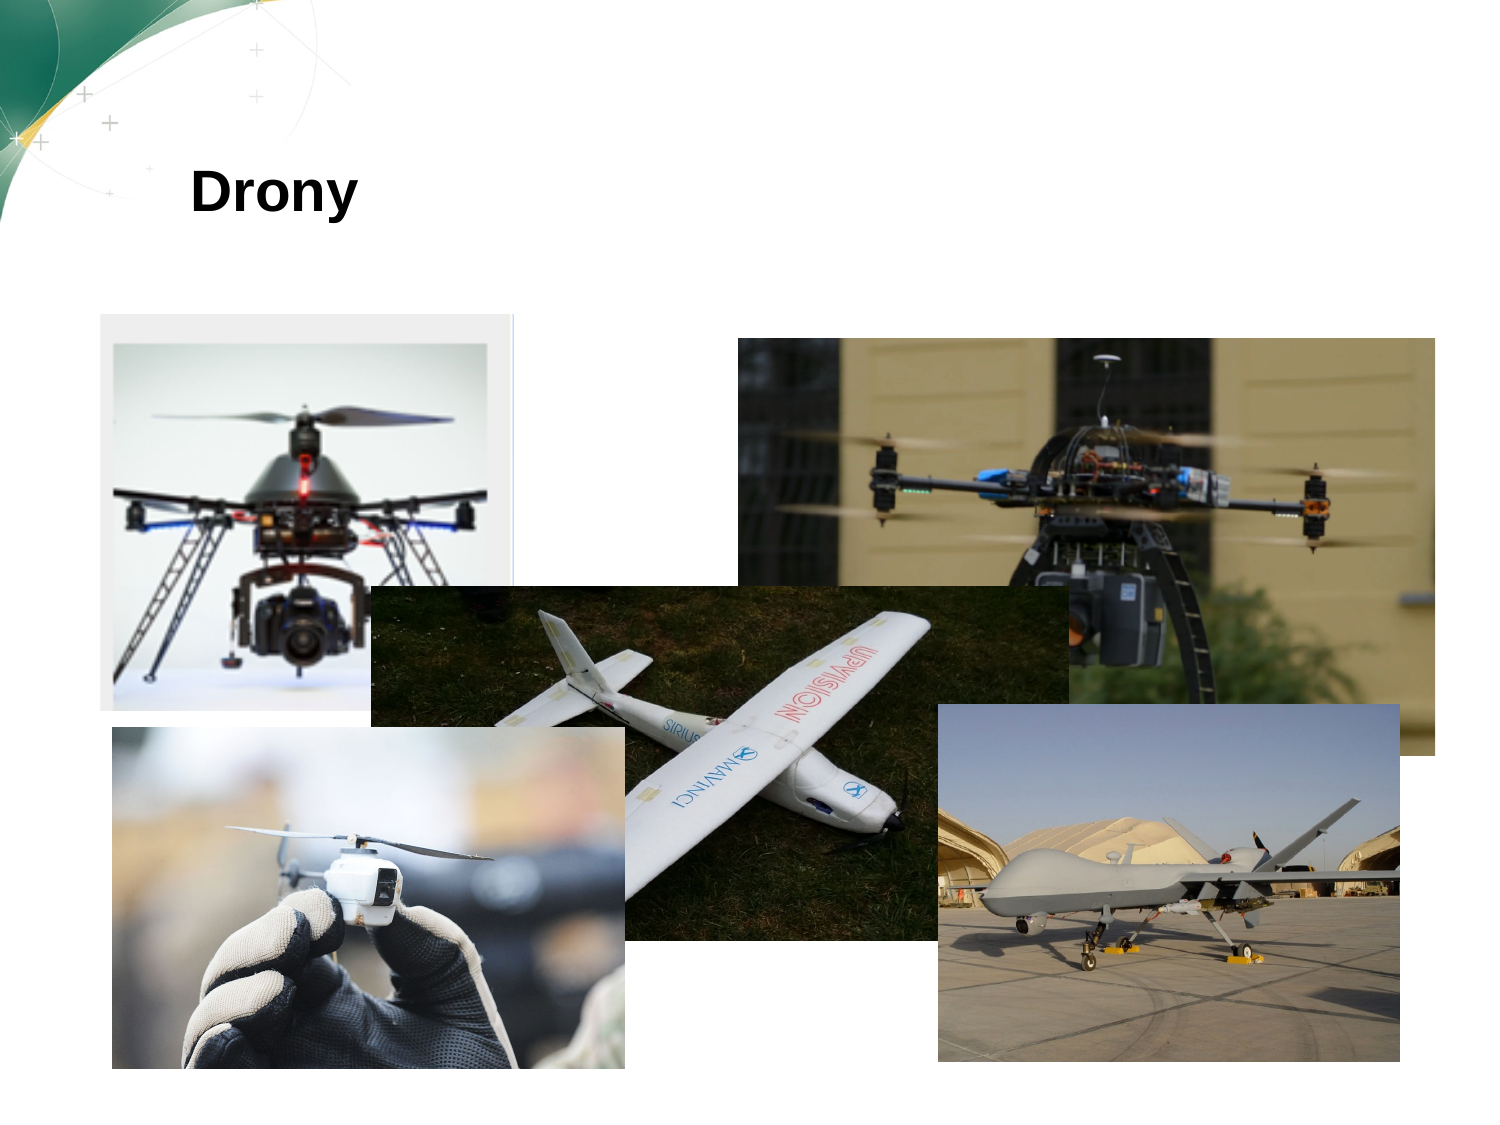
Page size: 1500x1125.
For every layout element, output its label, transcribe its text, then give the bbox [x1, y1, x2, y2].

picture [100, 314, 1436, 1069]
text_box Drony [175, 145, 1500, 231]
picture [0, 0, 351, 225]
